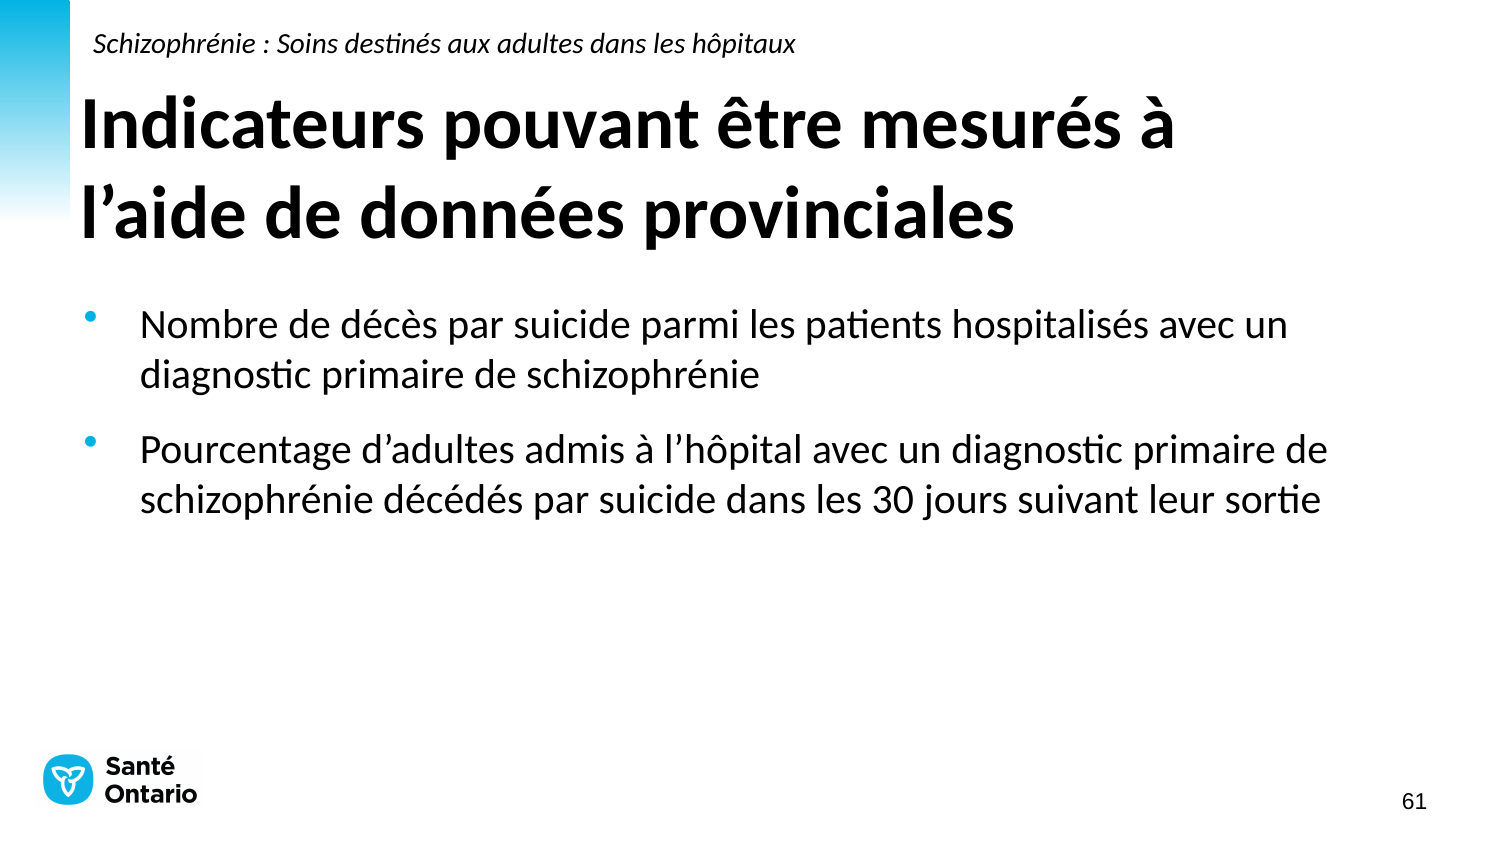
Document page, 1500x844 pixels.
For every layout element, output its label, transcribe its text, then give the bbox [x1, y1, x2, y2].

list Nombre de décès par suicide parmi les patients hospitalisés avec un diagnostic primaire de schizophrénie Pourcentage d’adultes admis à l’hôpital avec un diagnostic primaire de schizophrénie décédés par suicide dans les 30 jours suivant leur sortie [65, 289, 1372, 593]
text_box Schizophrénie : Soins destinés aux adultes dans les hôpitaux [78, 15, 829, 68]
title Indicateurs pouvant être mesurés à l’aide de données provinciales [65, 66, 1313, 210]
picture [34, 750, 204, 809]
